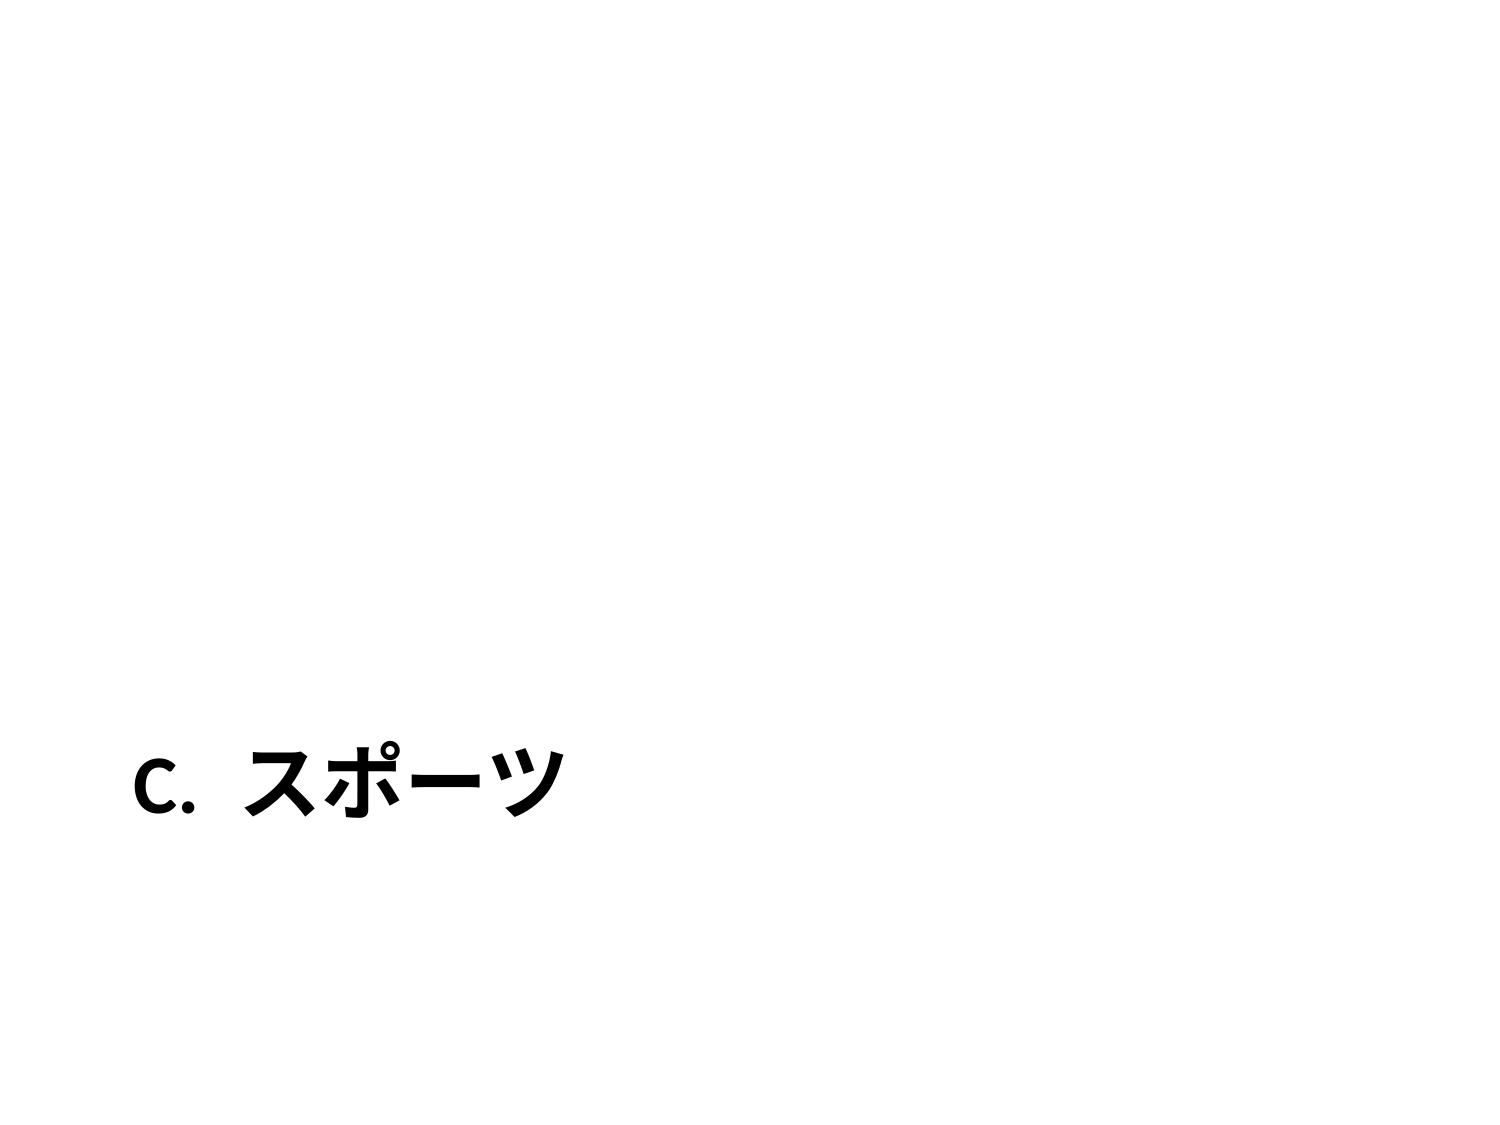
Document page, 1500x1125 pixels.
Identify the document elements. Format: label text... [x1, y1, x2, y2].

title C. スポーツ [118, 722, 1394, 947]
